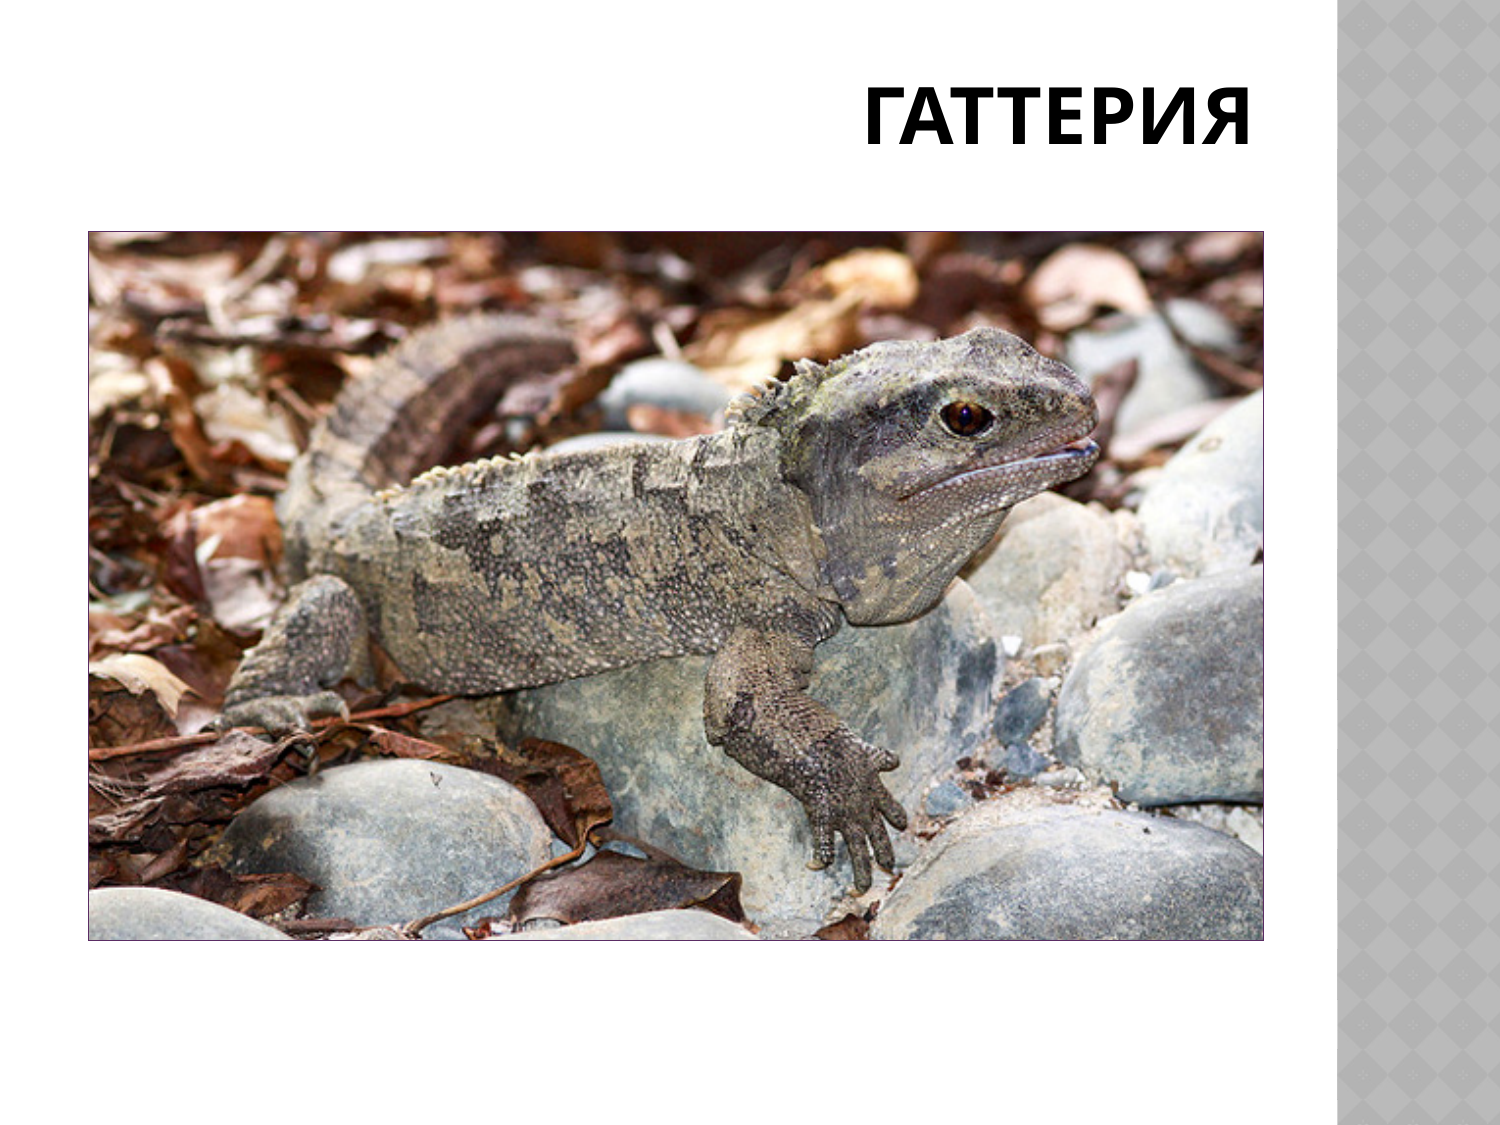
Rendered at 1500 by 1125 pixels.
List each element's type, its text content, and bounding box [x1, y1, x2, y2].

title гаттерия [75, 52, 1263, 161]
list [88, 231, 1264, 941]
